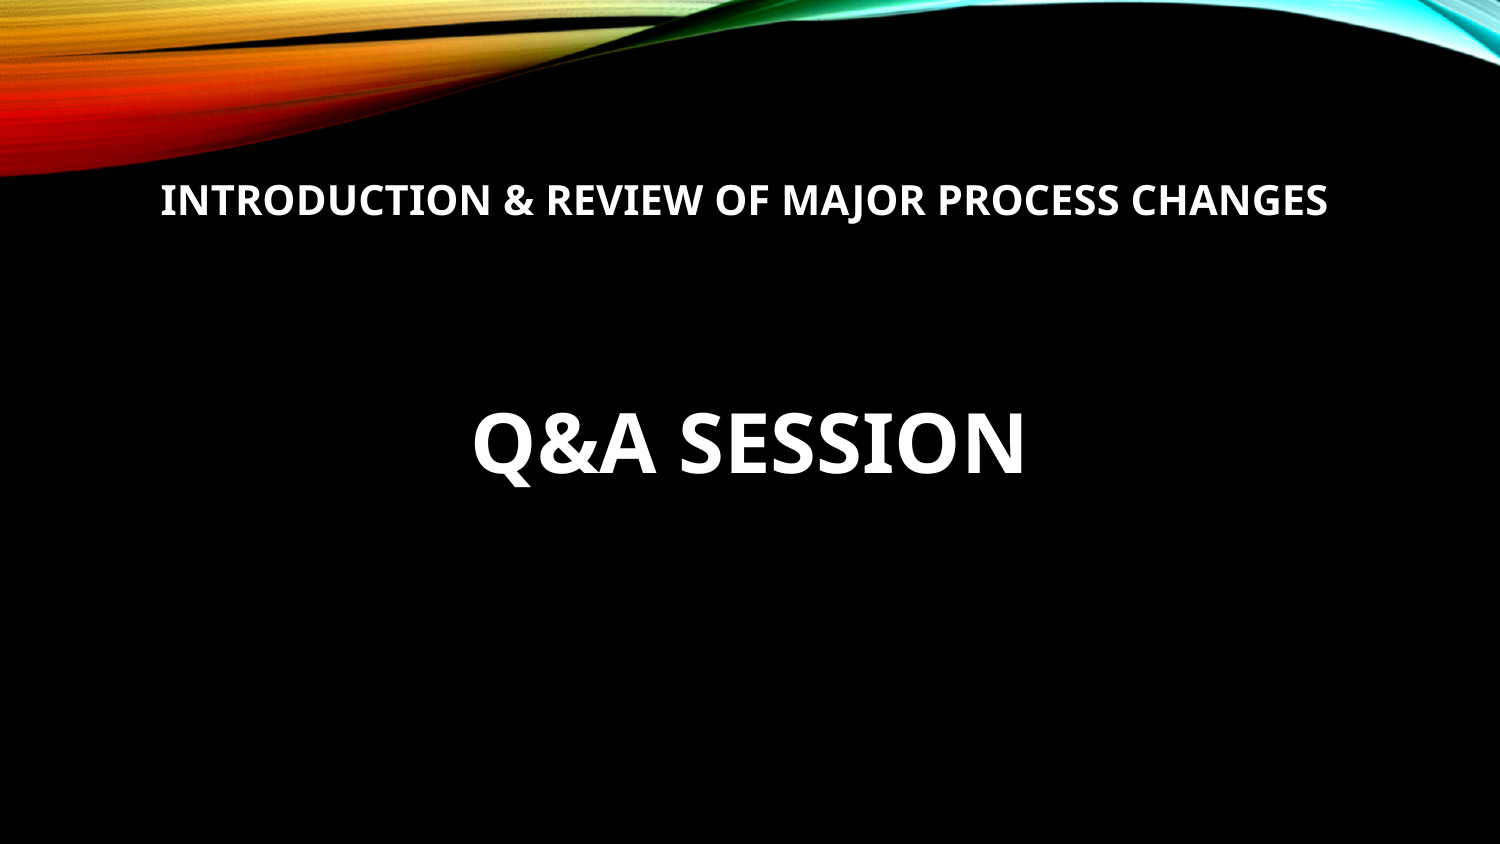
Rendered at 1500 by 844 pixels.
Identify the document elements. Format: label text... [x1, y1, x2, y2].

list Q&A SESSION [51, 375, 1449, 774]
picture [0, 0, 1500, 178]
title INTRODUCTION & REVIEW OF MAJOR PROCESS CHANGES [51, 164, 1449, 281]
